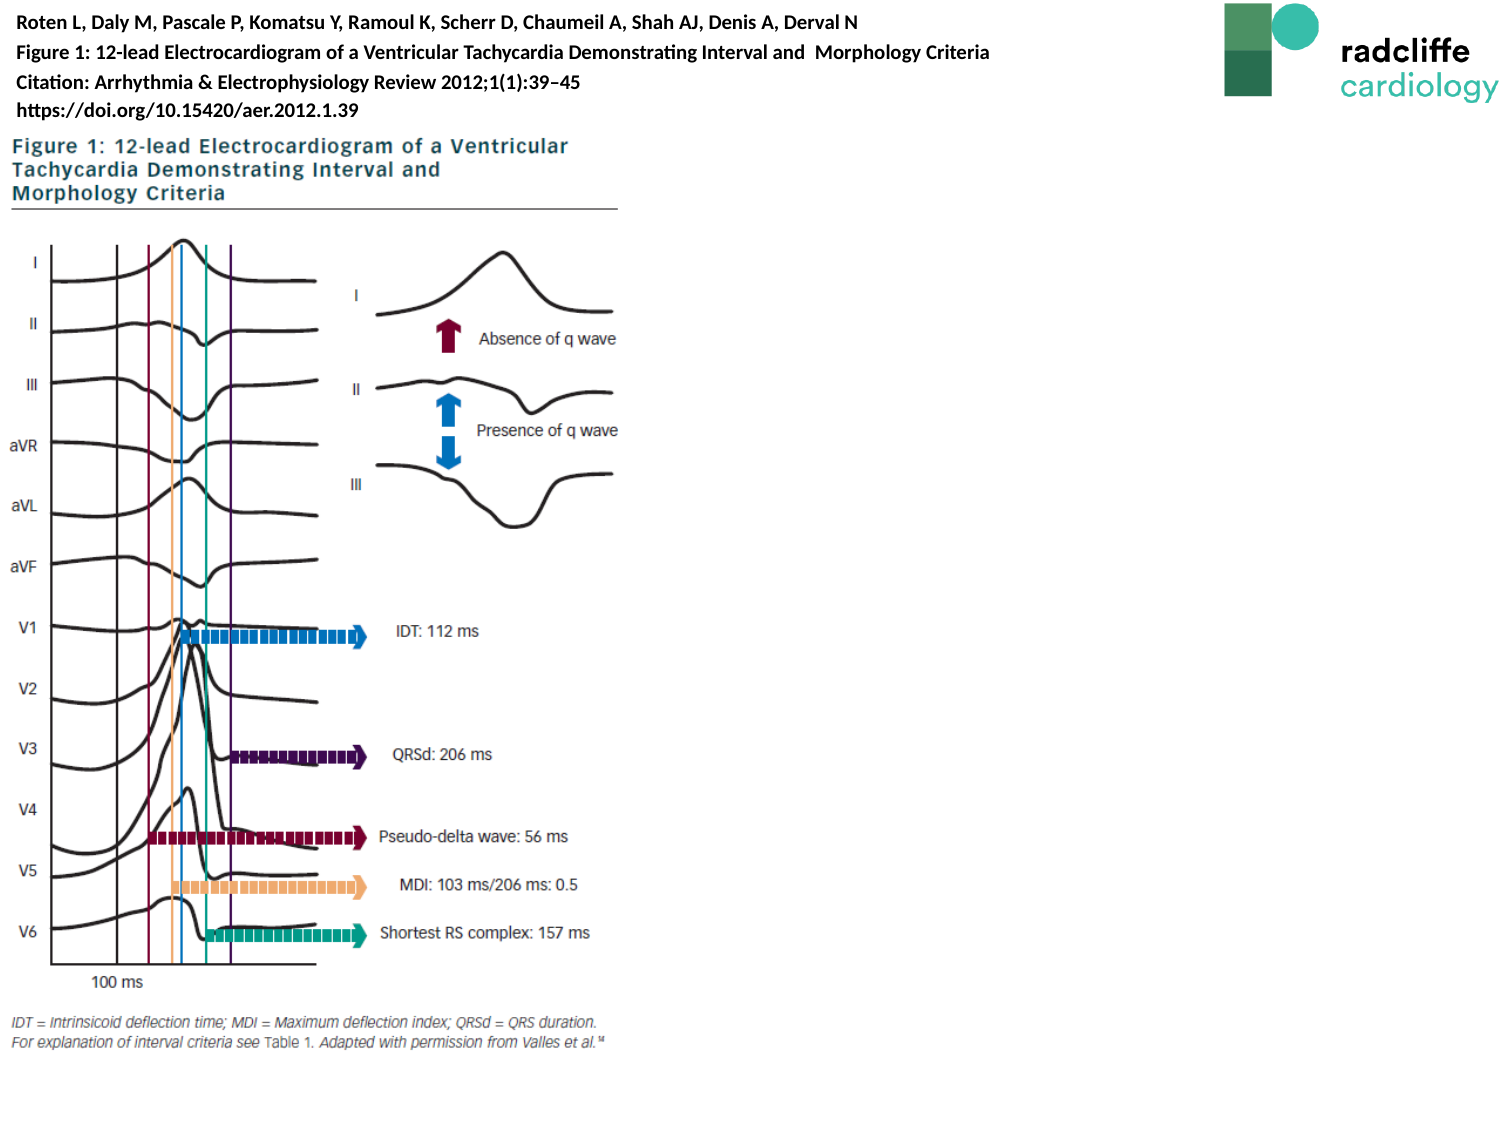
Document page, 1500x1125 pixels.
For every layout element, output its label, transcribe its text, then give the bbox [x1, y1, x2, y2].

picture [1, 124, 626, 1063]
text_box Citation: Arrhythmia & Electrophysiology Review 2012;1(1):39–45 [1, 60, 1224, 89]
text_box Figure 1: 12-lead Electrocardiogram of a Ventricular Tachycardia Demonstrating Interval and Morphology Criteria [1, 31, 1224, 60]
text_box https://doi.org/10.15420/aer.2012.1.39 [1, 89, 1500, 129]
picture [1224, 1, 1499, 104]
text_box Roten L, Daly M, Pascale P, Komatsu Y, Ramoul K, Scherr D, Chaumeil A, Shah AJ, Denis A, Derval N [1, 1, 939, 31]
